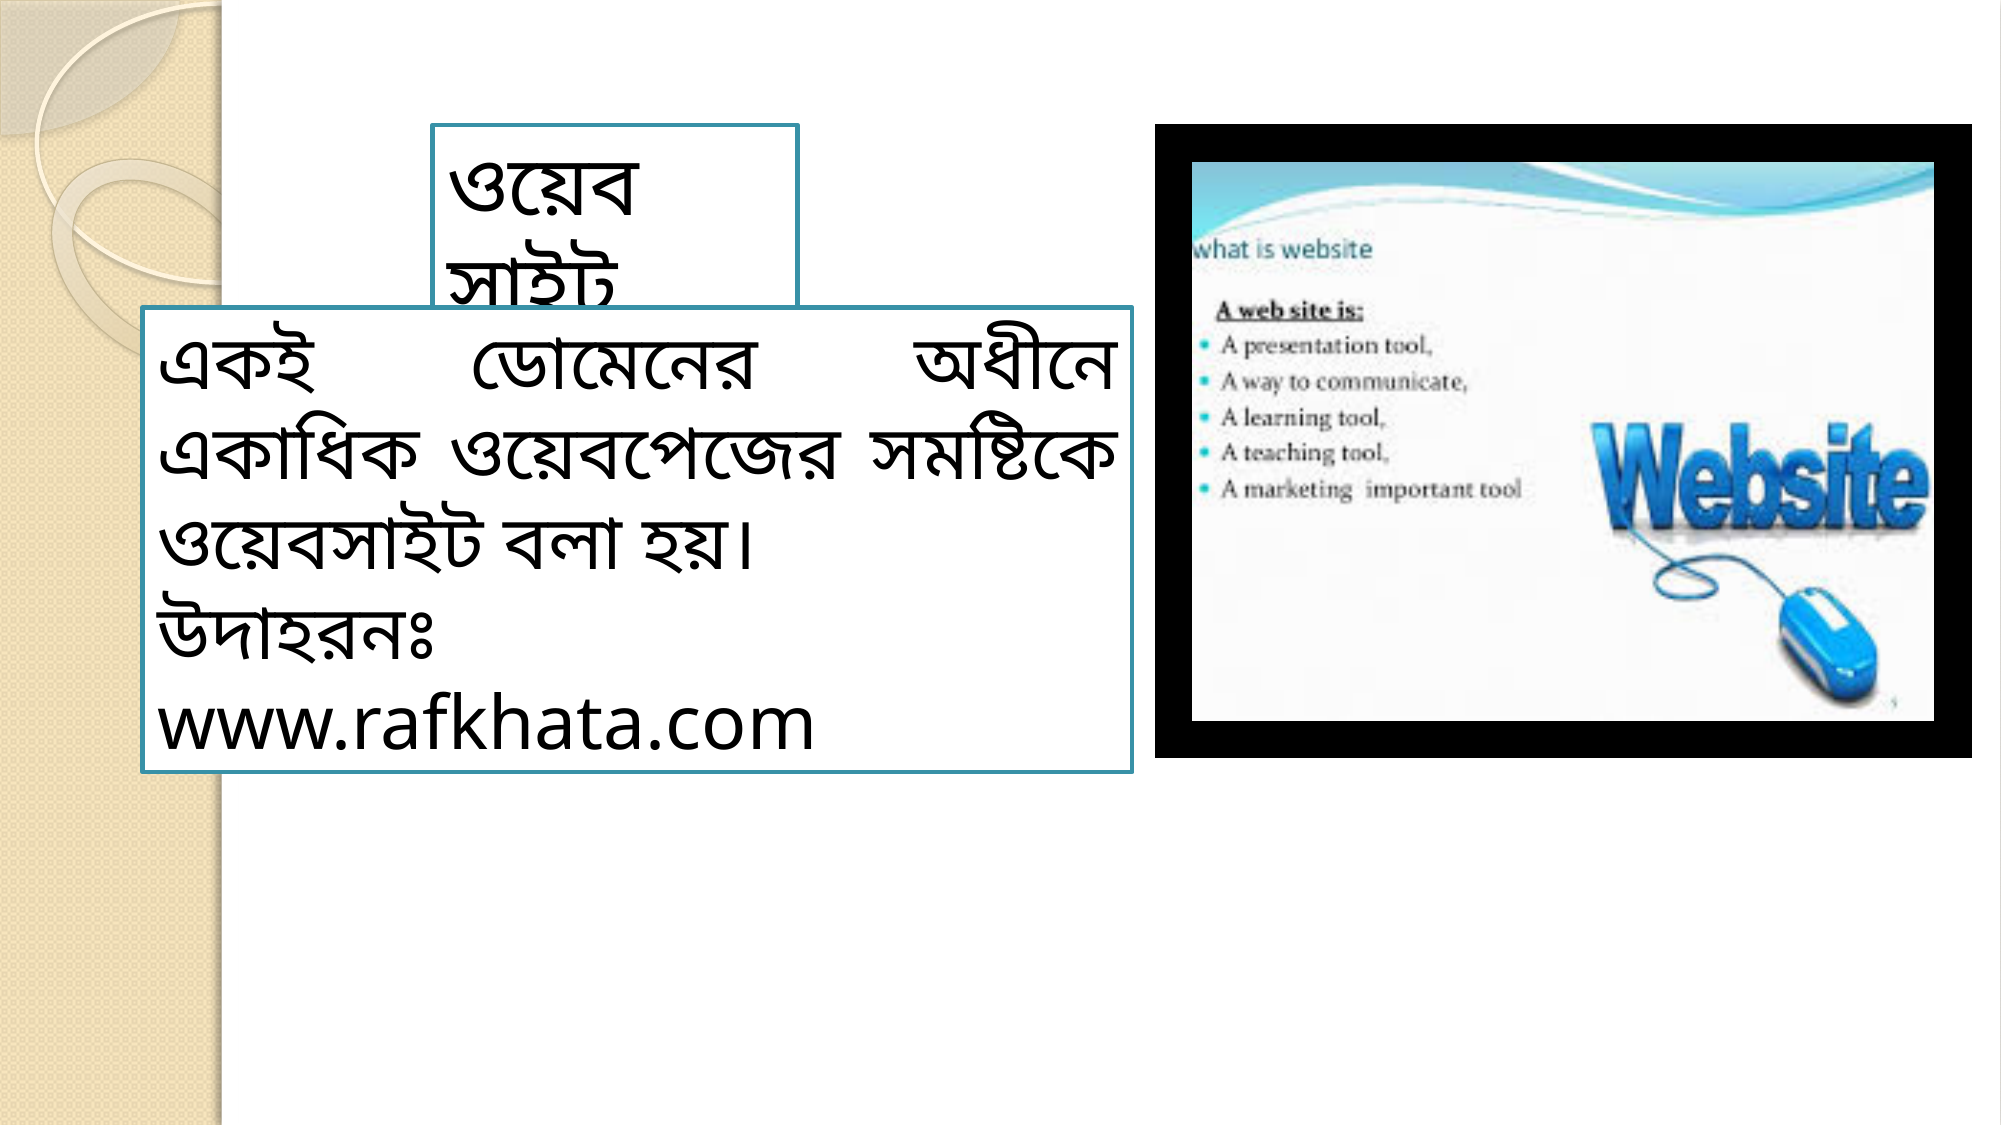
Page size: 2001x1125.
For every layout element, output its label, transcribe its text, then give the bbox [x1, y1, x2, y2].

text_box একই ডোমেনের অধীনে একাধিক ওয়েবপেজের সমষ্টিকে ওয়েবসাইট বলা হয়। উদাহরনঃ www.rafkhata.com [140, 305, 1134, 774]
text_box ওয়েব সাইট [430, 123, 800, 305]
picture [1191, 161, 1935, 721]
